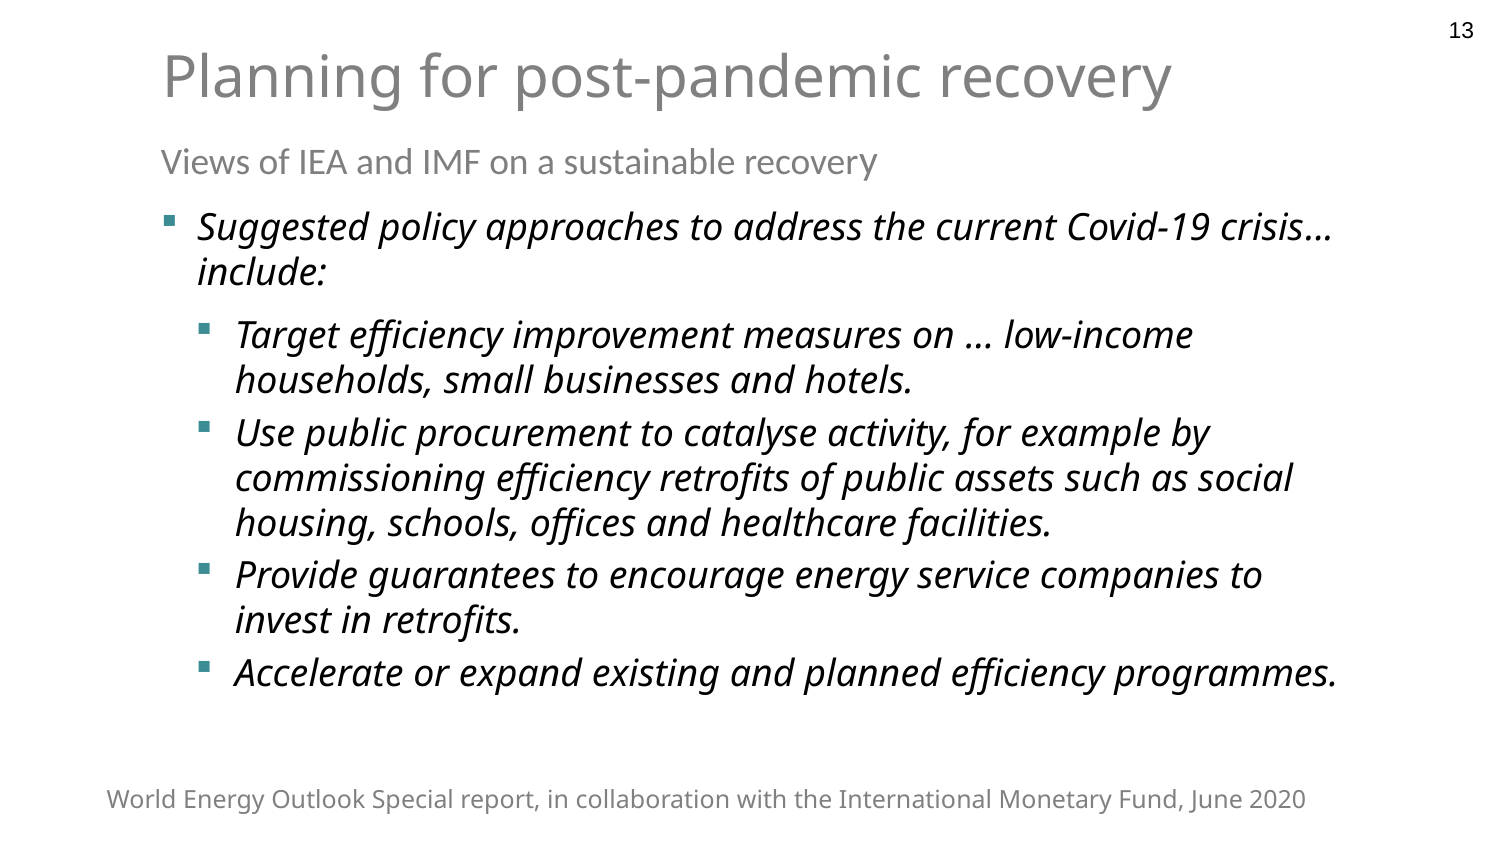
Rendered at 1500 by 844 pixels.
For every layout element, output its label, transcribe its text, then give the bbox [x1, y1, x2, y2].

slide_number 13 [1418, 9, 1488, 38]
text_box World Energy Outlook Special report, in collaboration with the International Monetary Fund, June 2020 [91, 776, 1324, 821]
text_box Planning for post-pandemic recovery [147, 32, 1294, 117]
list Views of IEA and IMF on a sustainable recovery Suggested policy approaches to address the current Covid-19 crisis... include: Target efficiency improvement measures on … low-income households, small businesses and hotels. Use public procurement to catalyse activity, for example by commissioning efficiency retrofits of public assets such as social housing, schools, offices and healthcare facilities. Provide guarantees to encourage energy service companies to invest in retrofits. Accelerate or expand existing and planned efficiency programmes. [147, 126, 1377, 718]
